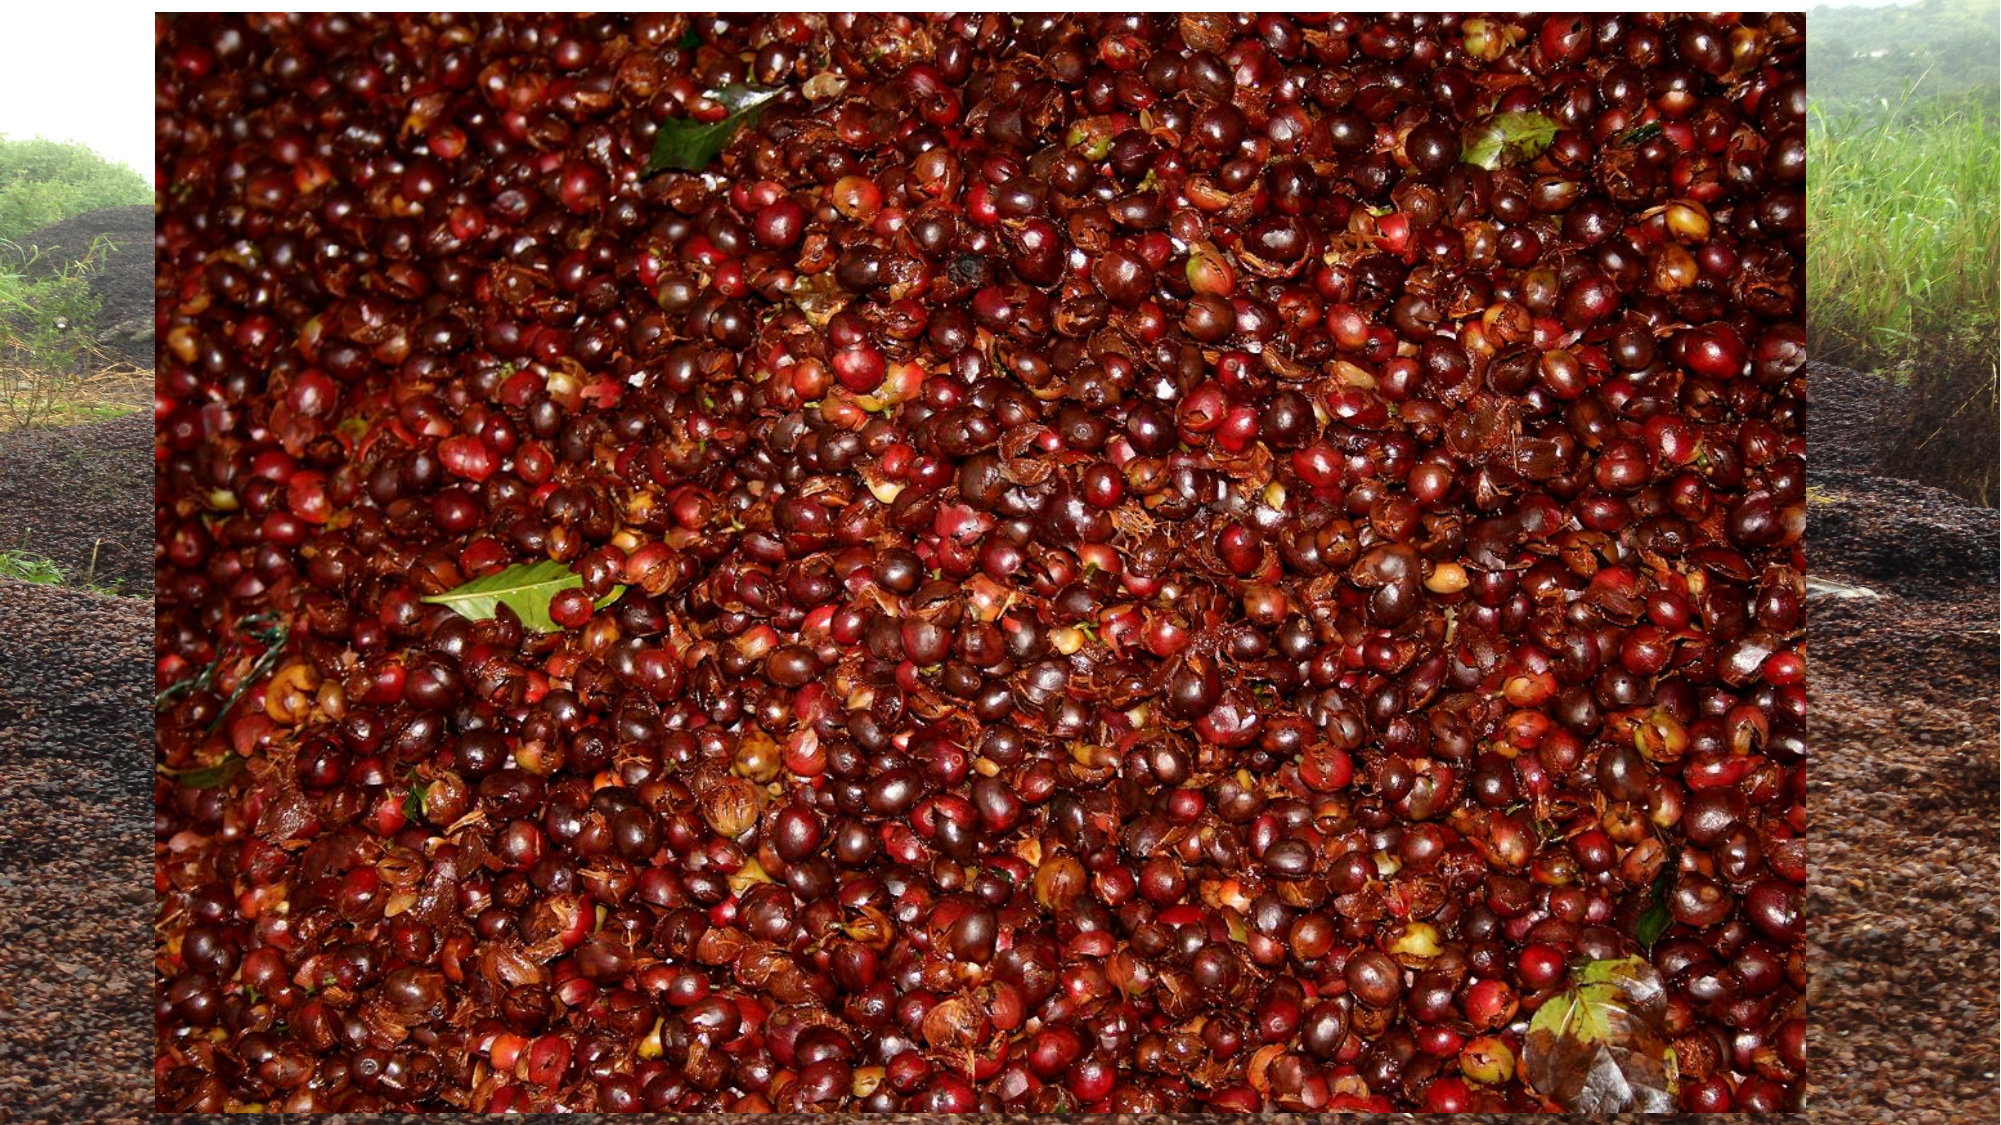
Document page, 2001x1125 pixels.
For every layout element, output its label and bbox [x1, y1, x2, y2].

picture [155, 12, 1806, 1113]
list [0, 0, 2000, 1125]
